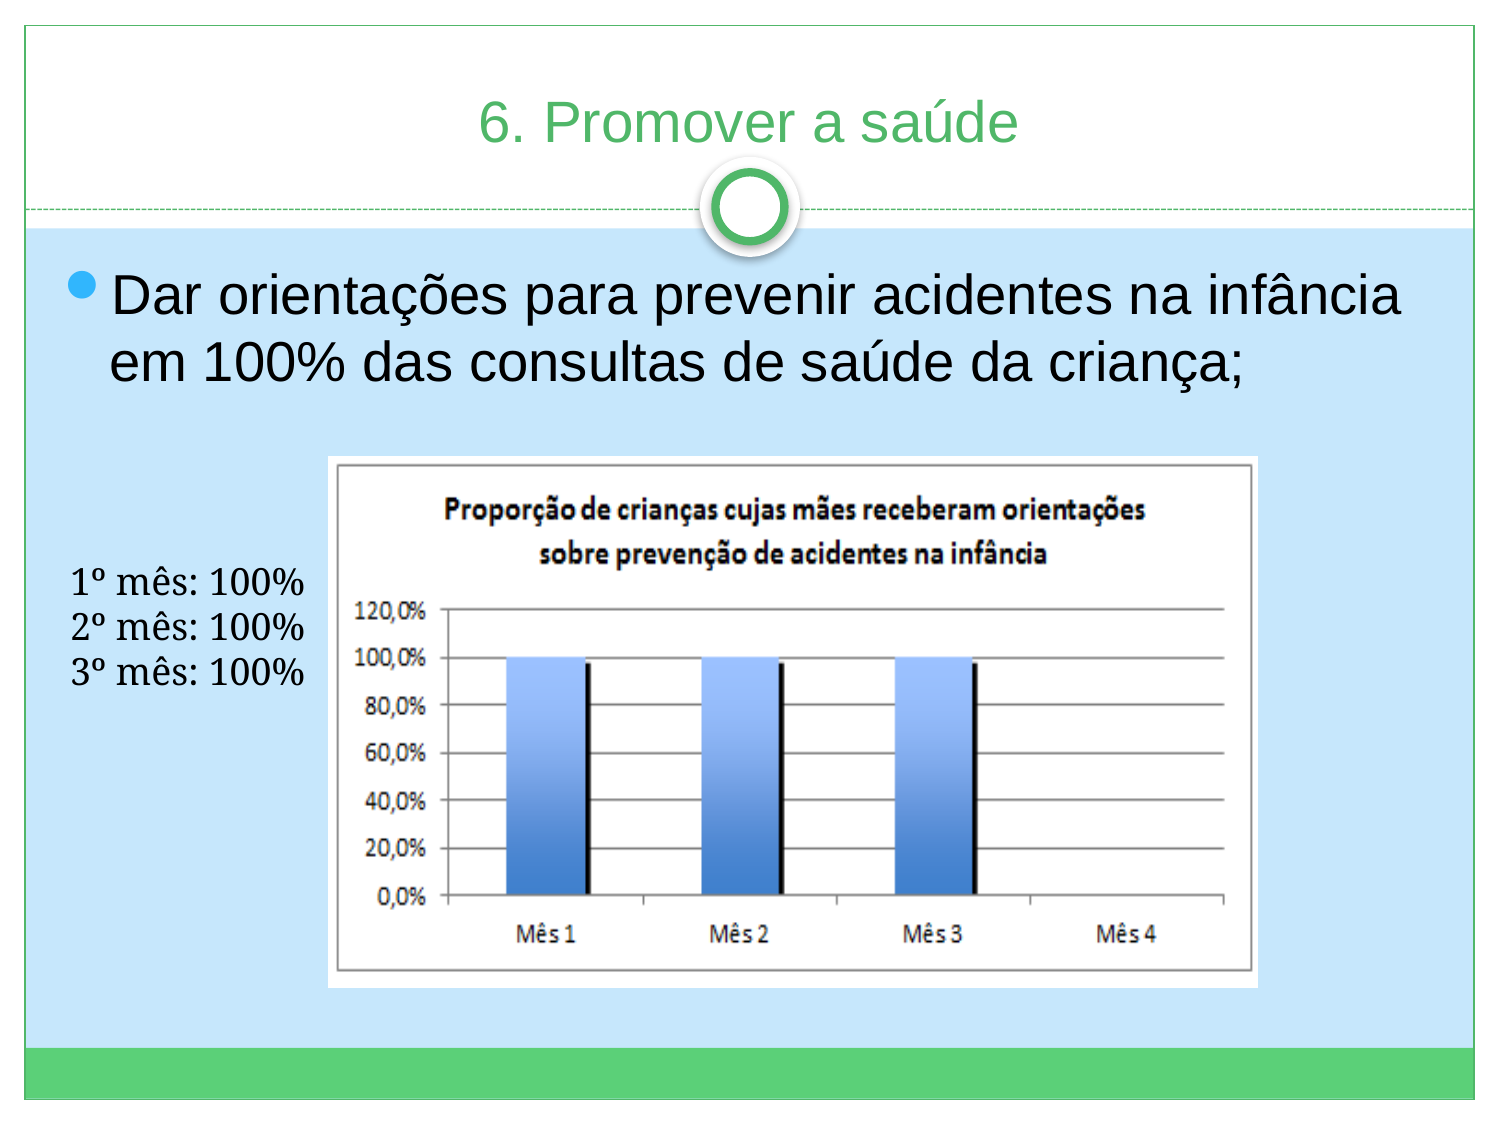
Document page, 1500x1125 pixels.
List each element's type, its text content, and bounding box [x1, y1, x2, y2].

list Dar orientações para prevenir acidentes na infância em 100% das consultas de saúde da criança; [49, 250, 1445, 1001]
picture [327, 455, 1259, 988]
text_box 1º mês: 100% 2º mês: 100% 3º mês: 100% [55, 550, 321, 701]
title 6. Promover a saúde [49, 37, 1450, 162]
